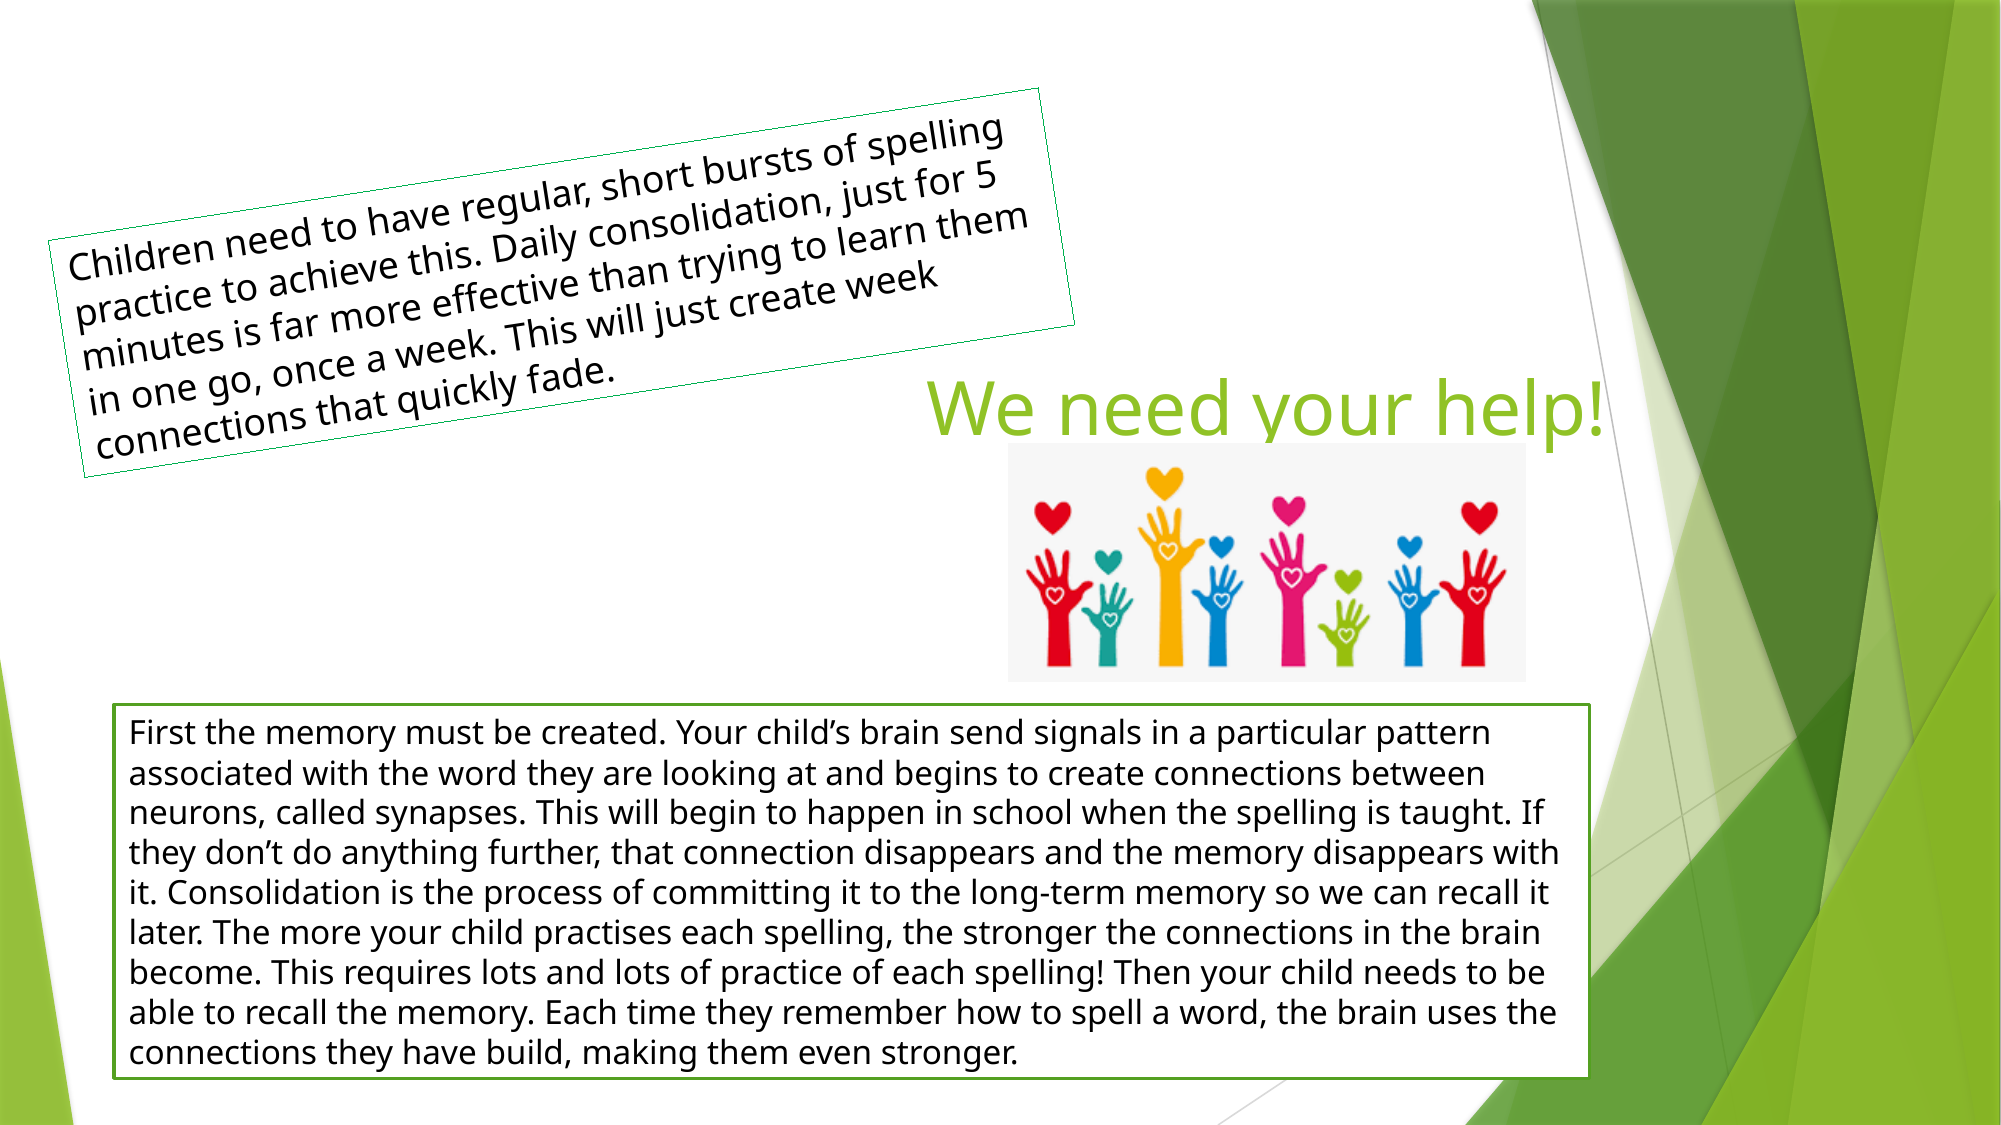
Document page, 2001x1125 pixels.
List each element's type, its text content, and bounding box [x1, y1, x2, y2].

picture [1007, 443, 1527, 682]
text_box Children need to have regular, short bursts of spelling practice to achieve this. Daily consolidation, just for 5 minutes is far more effective than trying to learn them in one go, once a week. This will just create week connections that quickly fade. [48, 87, 1075, 478]
title We need your help! [561, 352, 1973, 570]
text_box First the memory must be created. Your child’s brain send signals in a particular pattern associated with the word they are looking at and begins to create connections between neurons, called synapses. This will begin to happen in school when the spelling is taught. If they don’t do anything further, that connection disappears and the memory disappears with it. Consolidation is the process of committing it to the long-term memory so we can recall it later. The more your child practises each spelling, the stronger the connections in the brain become. This requires lots and lots of practice of each spelling! Then your child needs to be able to recall the memory. Each time they remember how to spell a word, the brain uses the connections they have build, making them even stronger. [112, 703, 1591, 1080]
